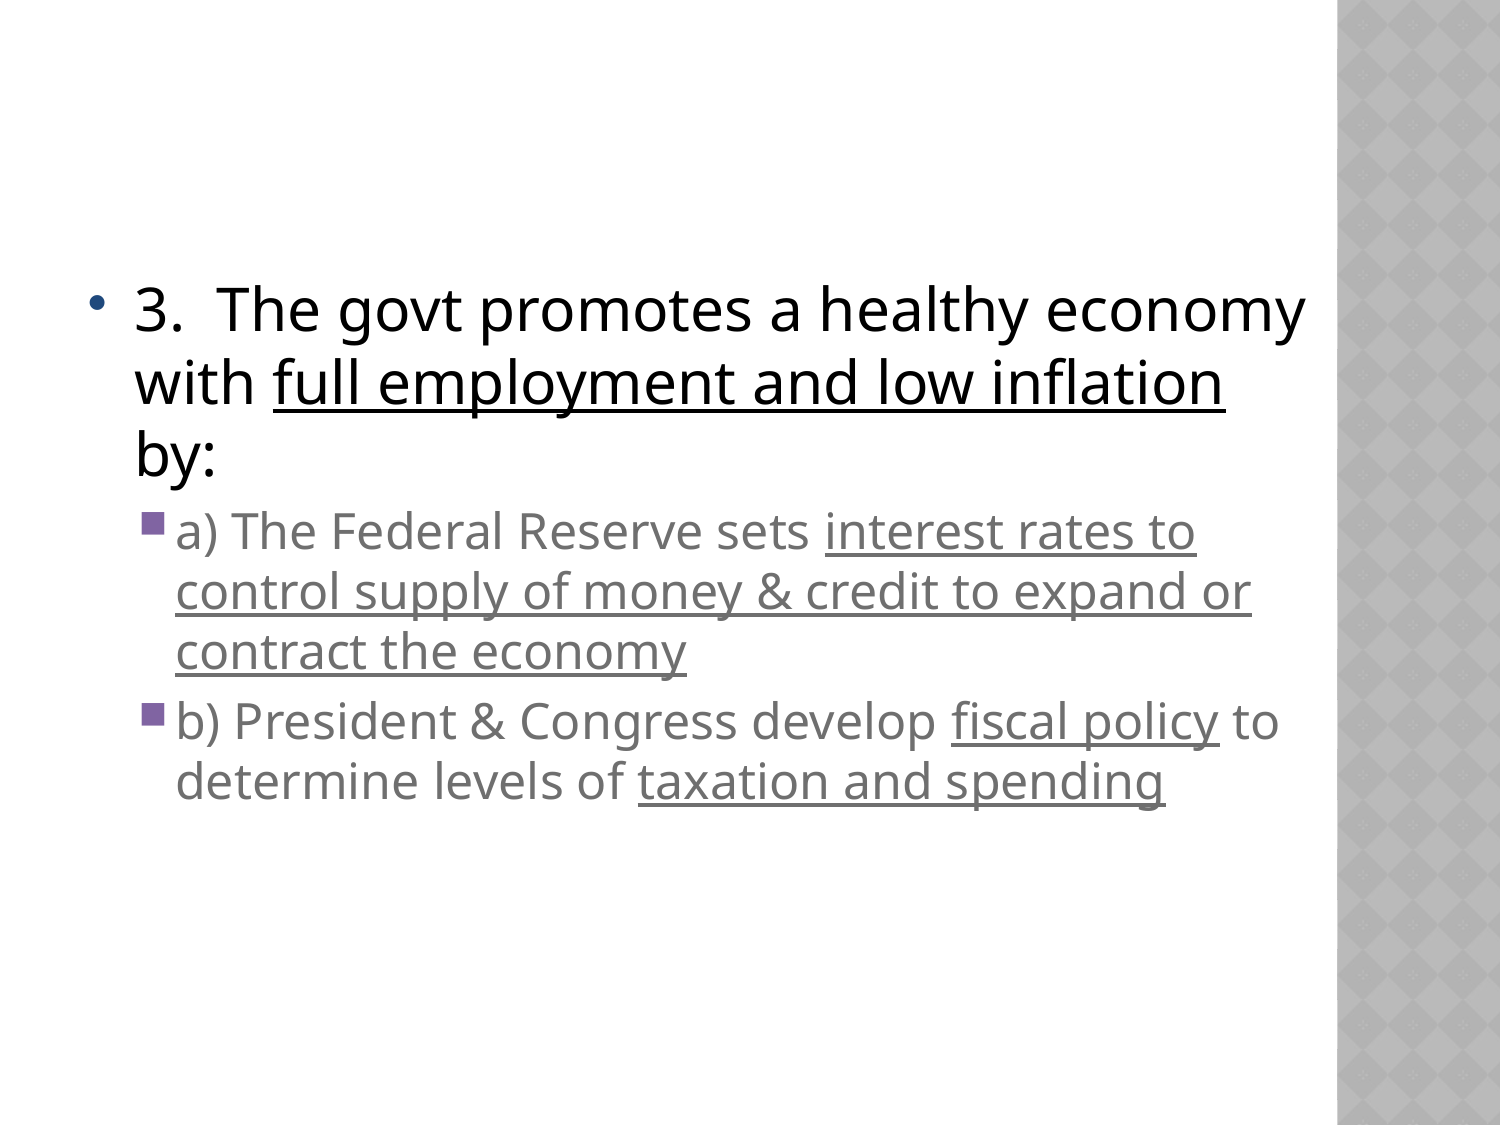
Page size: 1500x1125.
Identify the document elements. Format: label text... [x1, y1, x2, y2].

list 3. The govt promotes a healthy economy with full employment and low inflation by: a) The Federal Reserve sets interest rates to control supply of money & credit to expand or contract the economy b) President & Congress develop fiscal policy to determine levels of taxation and spending [75, 264, 1325, 1059]
